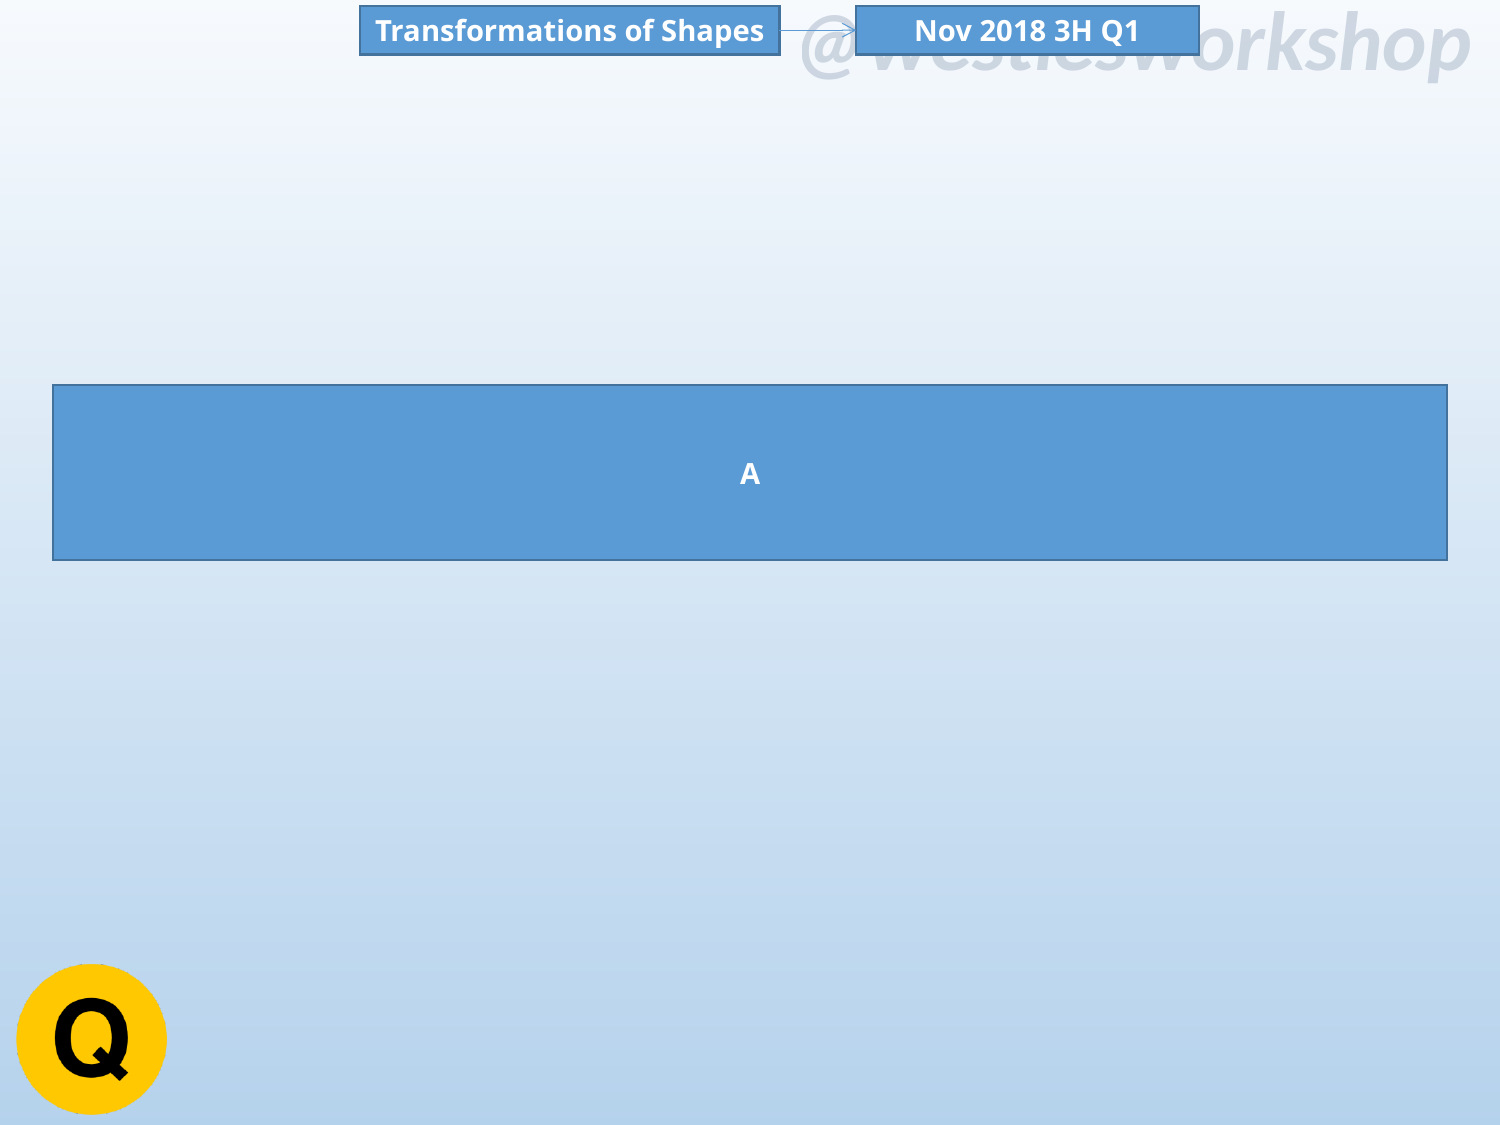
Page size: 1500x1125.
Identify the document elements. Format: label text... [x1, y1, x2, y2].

text_box Transformations of Shapes [359, 5, 781, 56]
picture [0, 940, 191, 1125]
picture [53, 385, 1447, 561]
text_box Nov 2018 3H Q1 [855, 5, 1200, 56]
